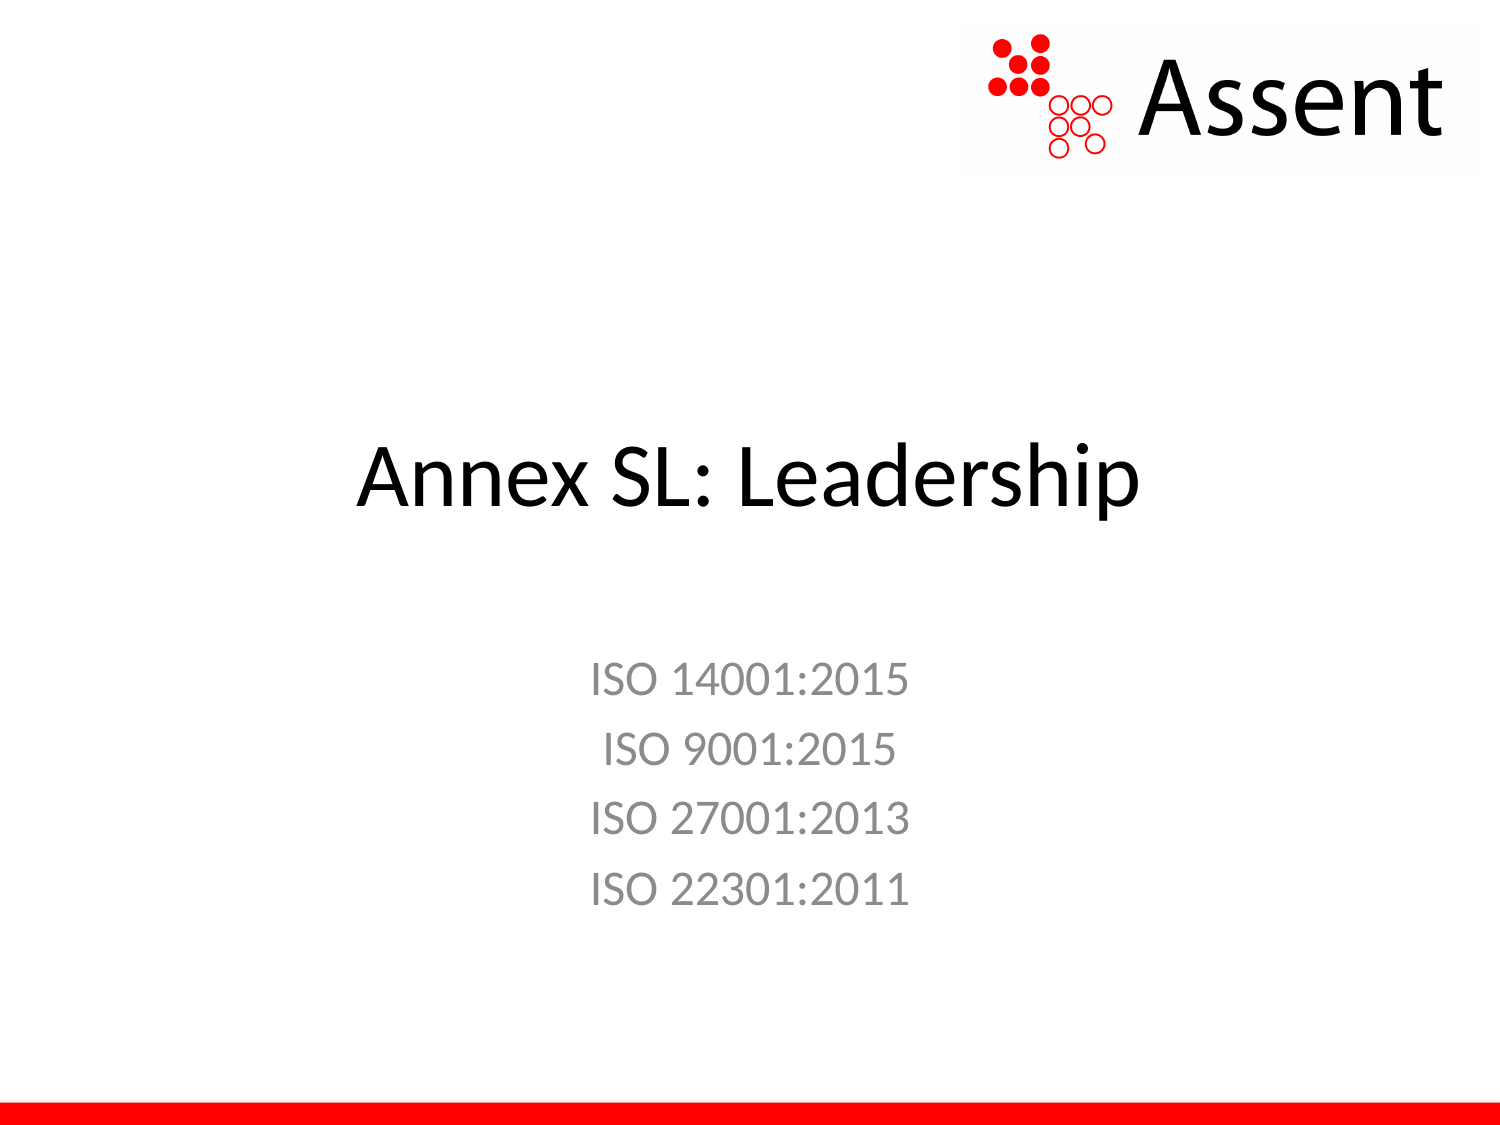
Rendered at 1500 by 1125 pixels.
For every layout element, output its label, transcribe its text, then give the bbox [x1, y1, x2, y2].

title Annex SL: Leadership [112, 349, 1388, 591]
picture [956, 19, 1484, 180]
subtitle ISO 14001:2015 ISO 9001:2015 ISO 27001:2013 ISO 22301:2011 [225, 637, 1275, 925]
